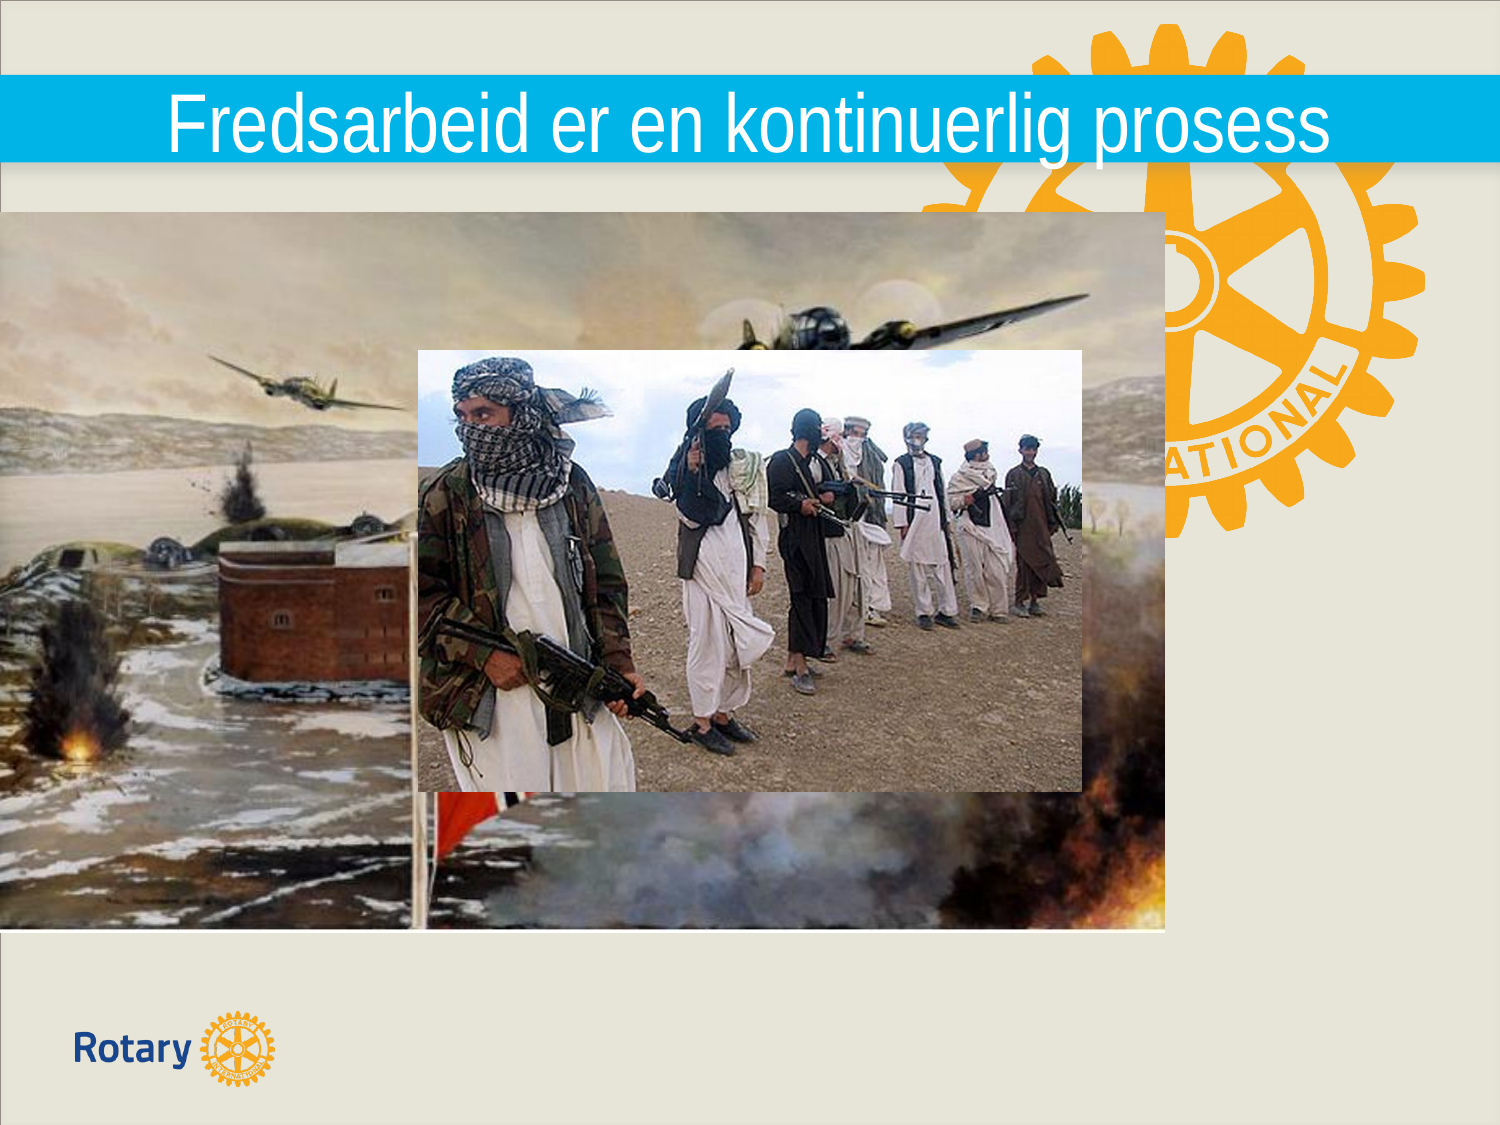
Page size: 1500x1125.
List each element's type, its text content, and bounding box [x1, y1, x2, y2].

picture [912, 24, 1425, 62]
picture [75, 1011, 275, 1087]
picture [0, 175, 1425, 934]
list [418, 350, 1082, 792]
title Fredsarbeid er en kontinuerlig prosess [75, 62, 1425, 175]
